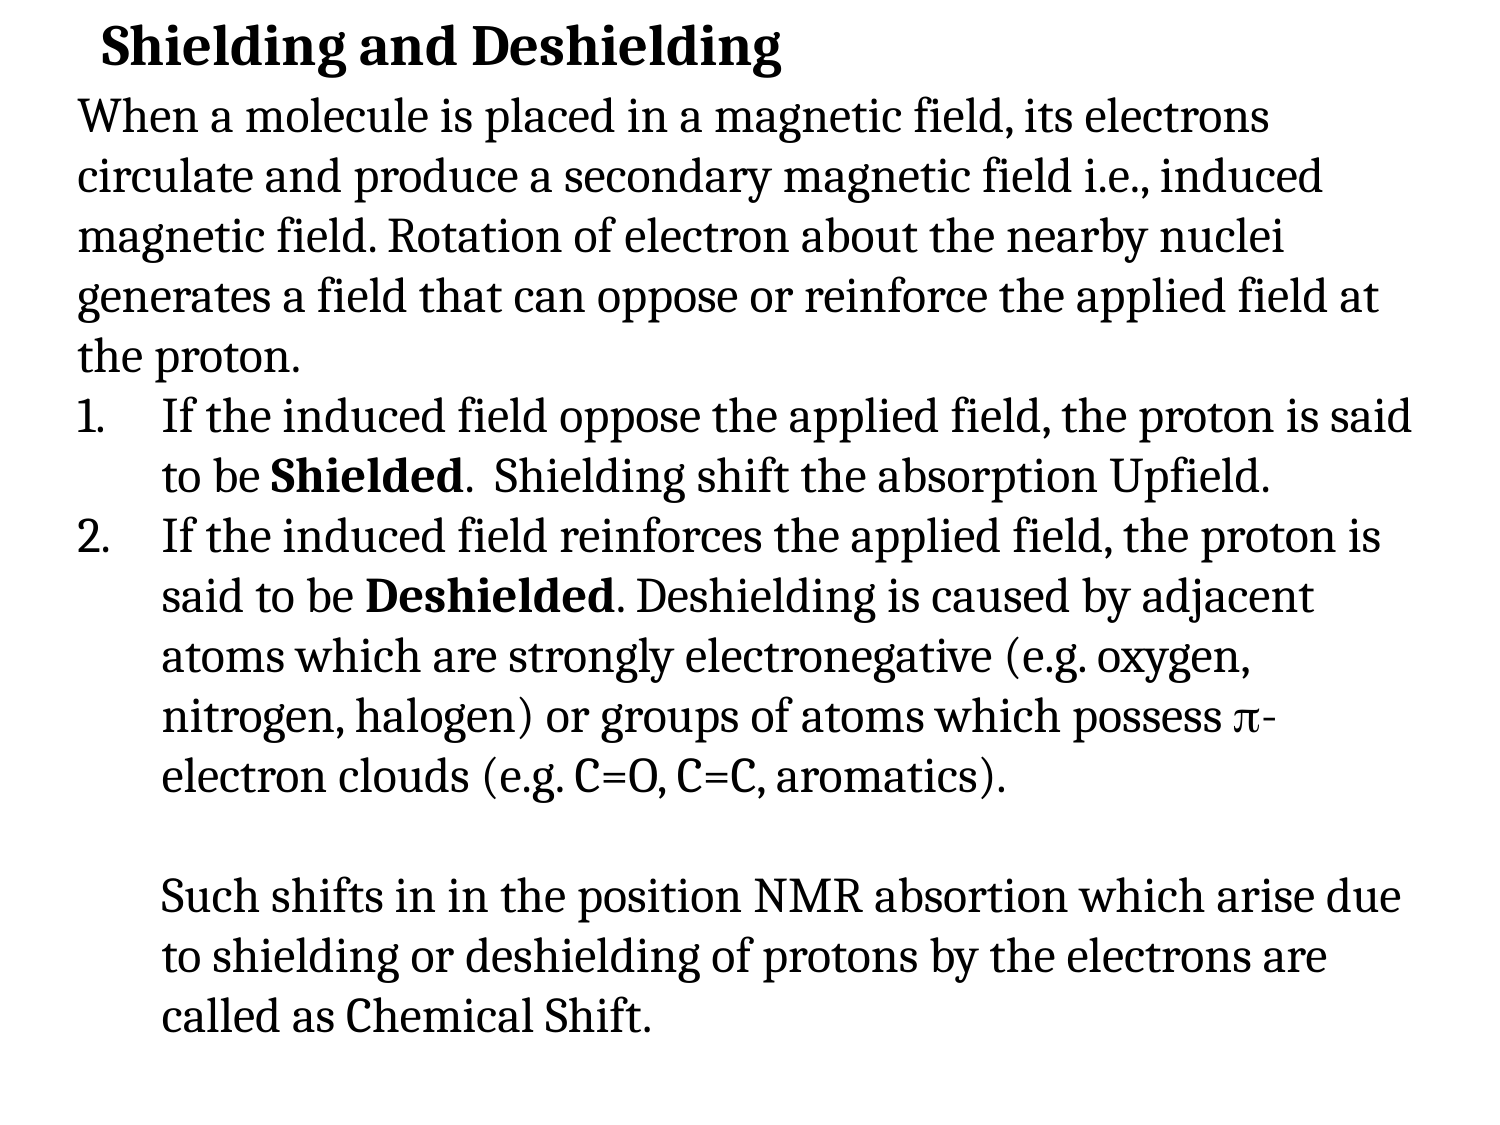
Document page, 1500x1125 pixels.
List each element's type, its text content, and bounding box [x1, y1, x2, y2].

text_box Shielding and Deshielding [87, 0, 1388, 74]
text_box When a molecule is placed in a magnetic field, its electrons circulate and produce a secondary magnetic field i.e., induced magnetic field. Rotation of electron about the nearby nuclei generates a field that can oppose or reinforce the applied field at the proton. If the induced field oppose the applied field, the proton is said to be Shielded. Shielding shift the absorption Upfield. 2. If the induced field reinforces the applied field, the proton is said to be Deshielded. Deshielding is caused by adjacent atoms which are strongly electronegative (e.g. oxygen, nitrogen, halogen) or groups of atoms which possess -electron clouds (e.g. C=O, C=C, aromatics). Such shifts in in the position NMR absortion which arise due to shielding or deshielding of protons by the electrons are called as Chemical Shift. [62, 74, 1450, 1050]
